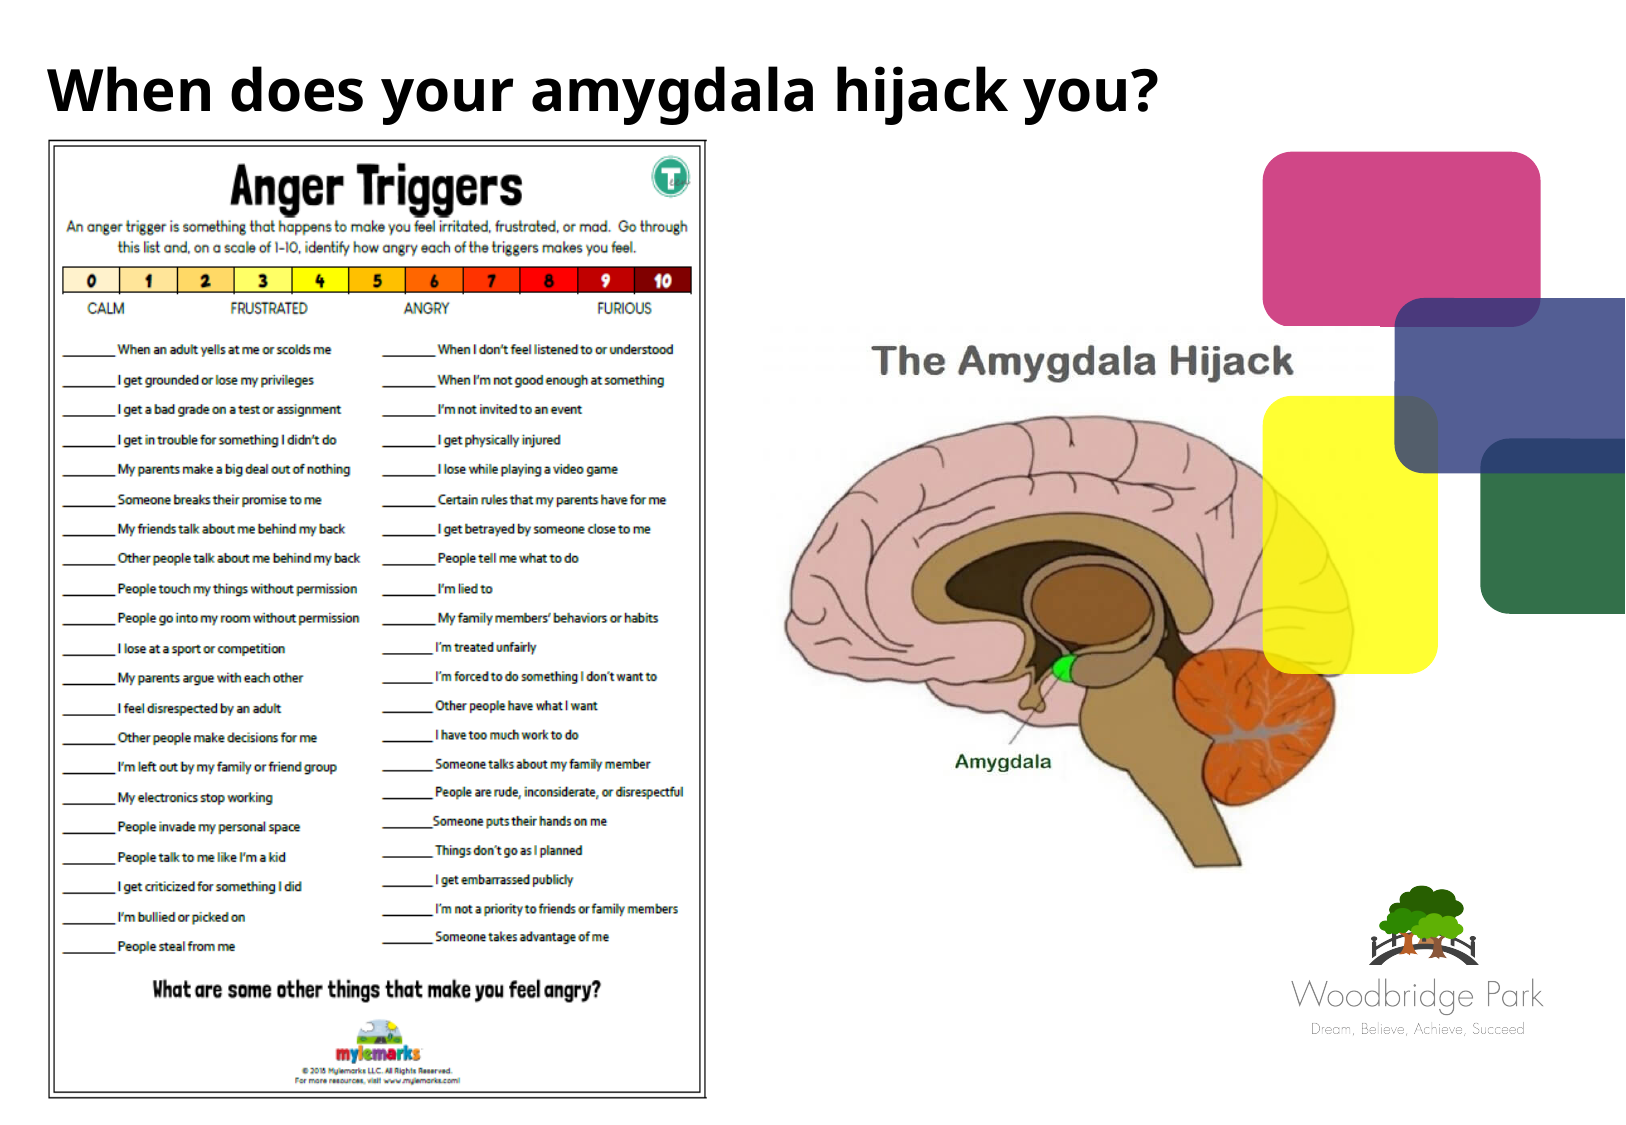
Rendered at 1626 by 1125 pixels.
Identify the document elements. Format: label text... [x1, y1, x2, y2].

text_box When does your amygdala hijack you? [32, 46, 1230, 131]
picture [763, 326, 1557, 1067]
text_box [1394, 297, 1625, 474]
text_box [1262, 151, 1541, 327]
text_box [1384, 395, 1438, 674]
picture [40, 133, 712, 1107]
text_box [1480, 474, 1625, 614]
